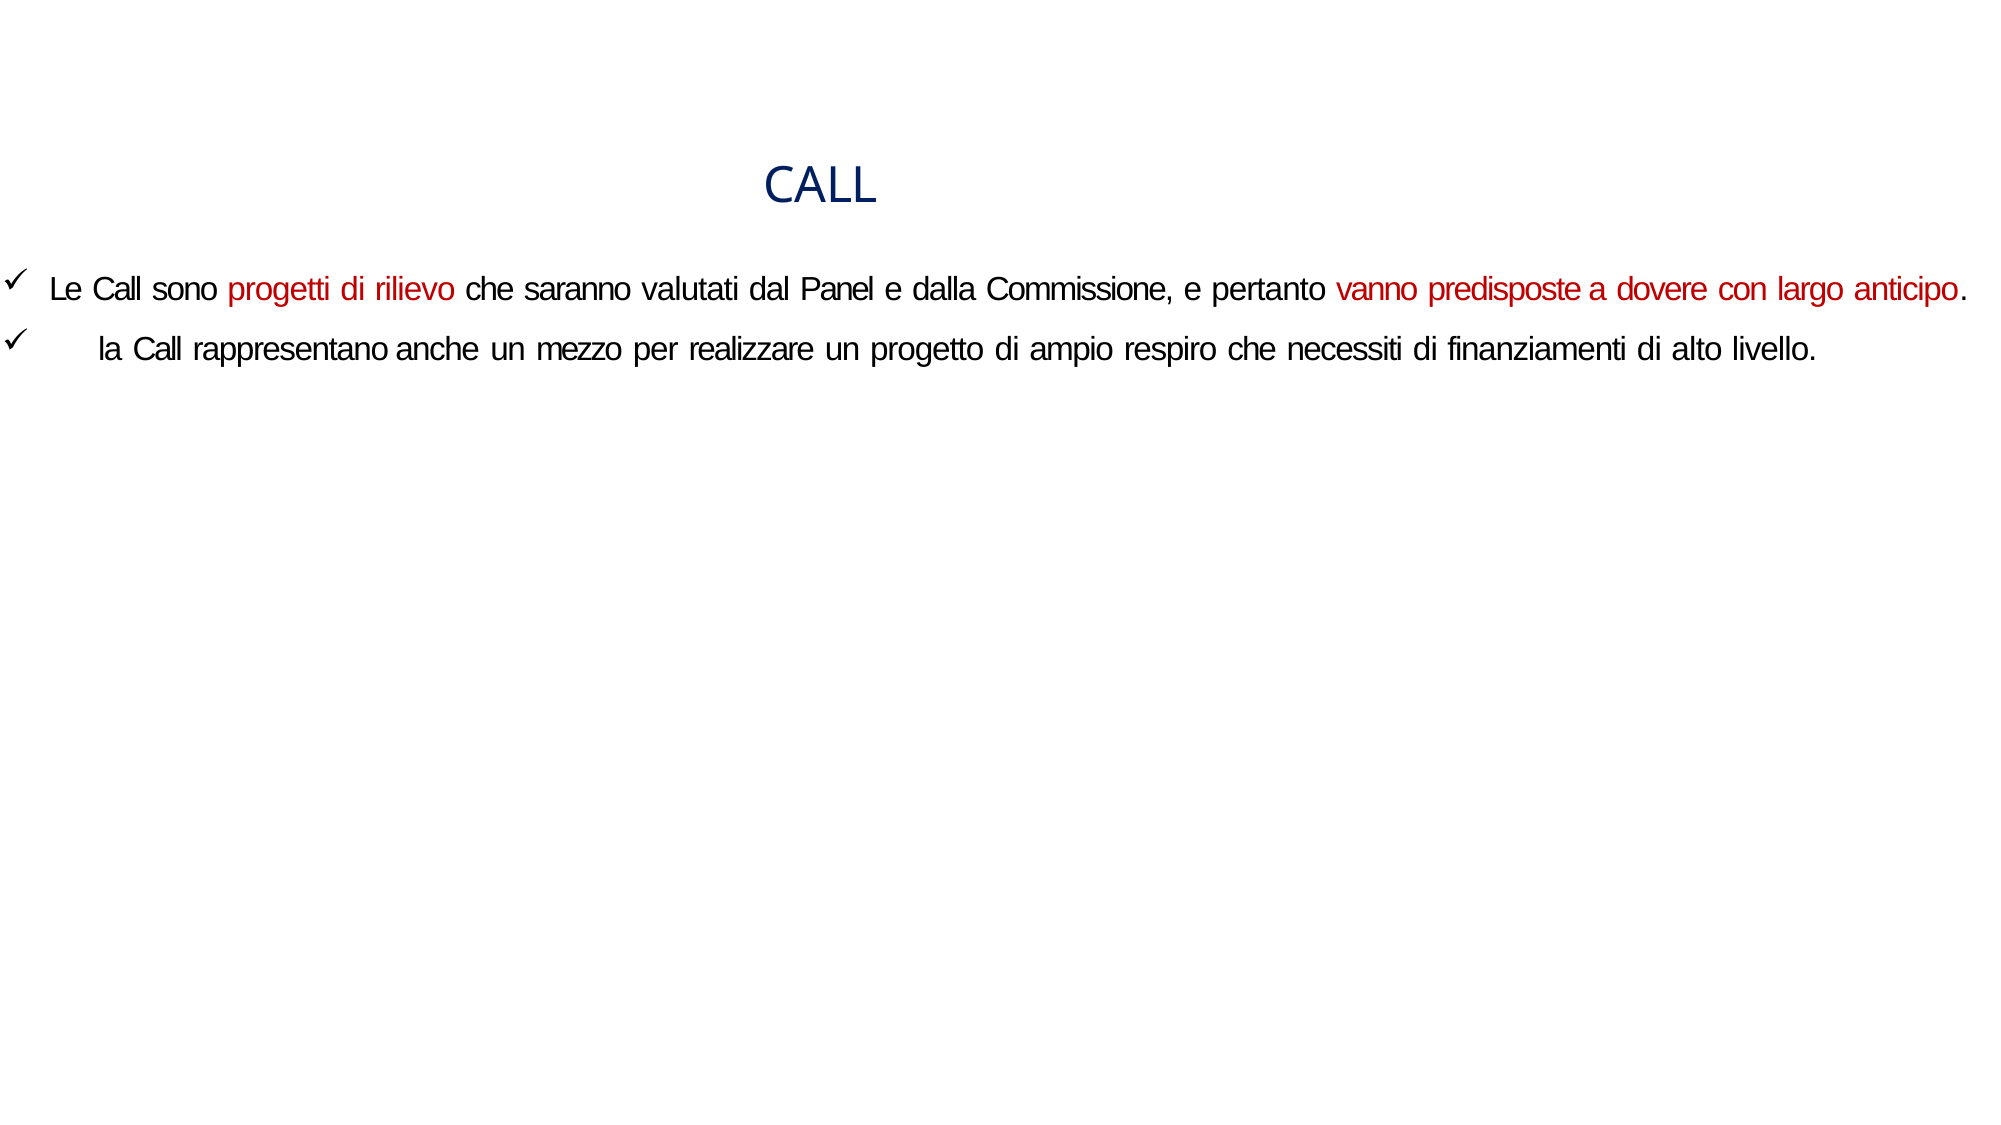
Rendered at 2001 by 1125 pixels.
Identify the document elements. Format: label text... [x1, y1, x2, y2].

text_box Le Call sono progetti di rilievo che saranno valutati dal Panel e dalla Commissione, e pertanto vanno predisposte a dovere con largo anticipo. la Call rappresentano anche un mezzo per realizzare un progetto di ampio respiro che necessiti di finanziamenti di alto livello. [0, 185, 2000, 367]
title CALL [387, 61, 2000, 185]
